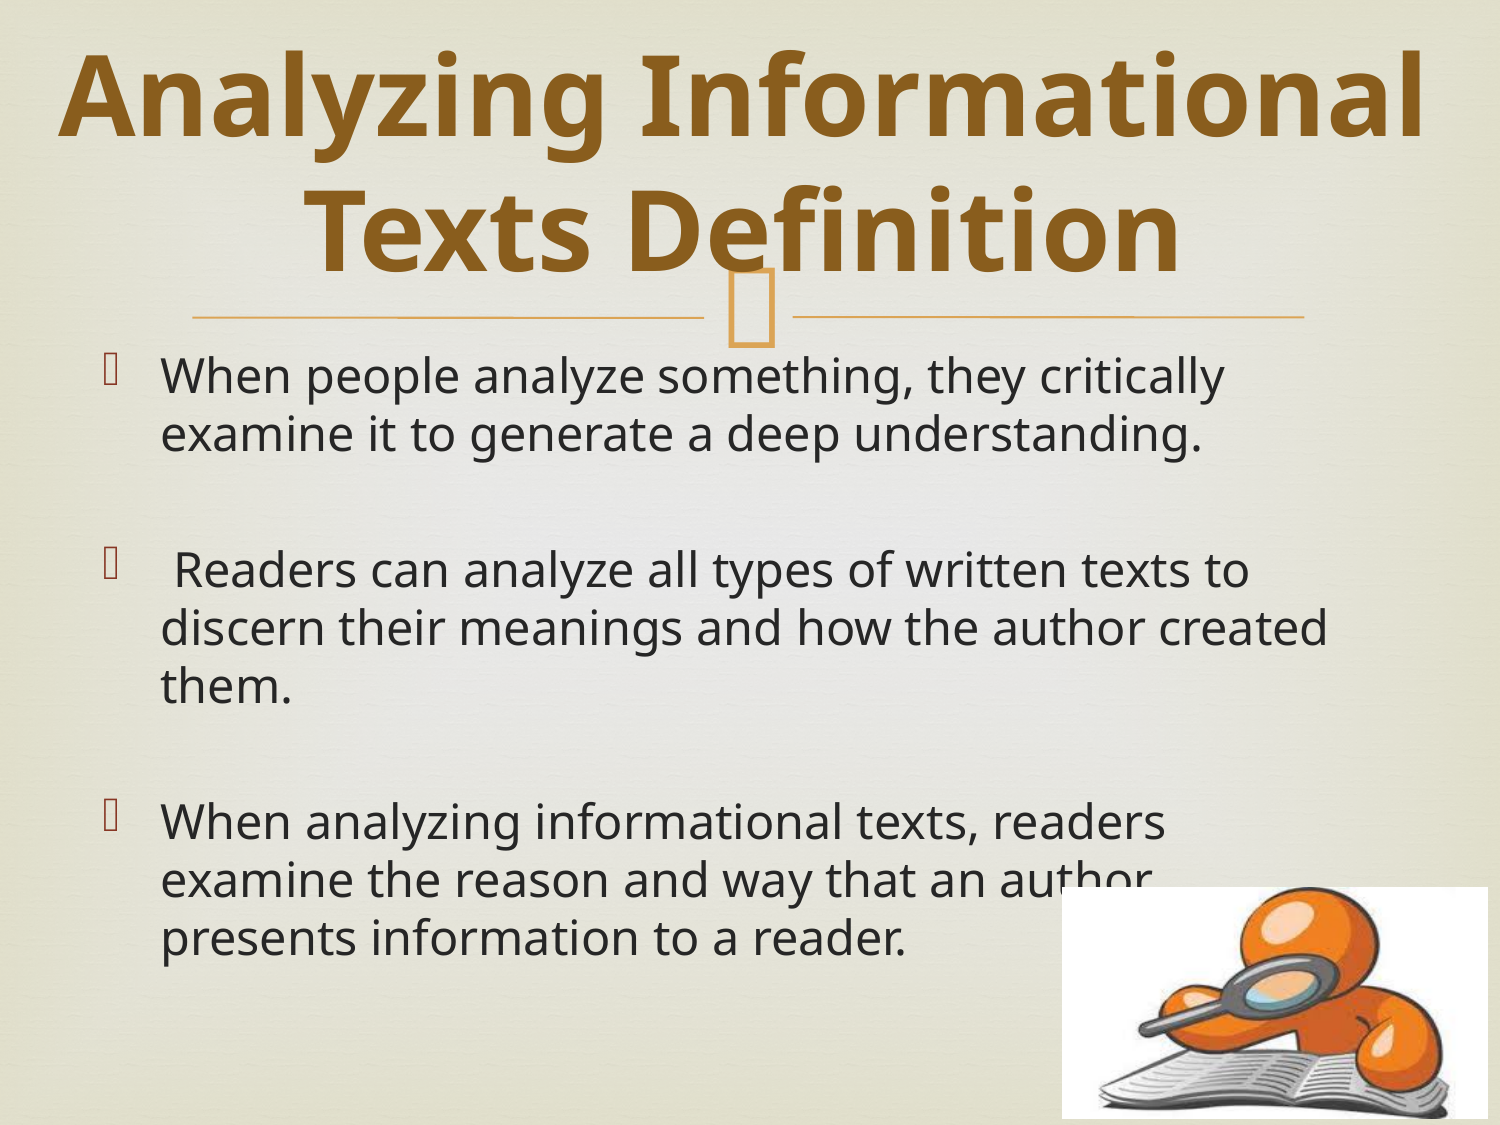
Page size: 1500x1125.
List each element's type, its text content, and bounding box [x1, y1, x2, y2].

list When people analyze something, they critically examine it to generate a deep understanding. Readers can analyze all types of written texts to discern their meanings and how the author created them. When analyzing informational texts, readers examine the reason and way that an author presents information to a reader. [87, 337, 1359, 974]
picture [1061, 886, 1489, 1119]
title Analyzing Informational Texts Definition [0, 139, 1500, 313]
